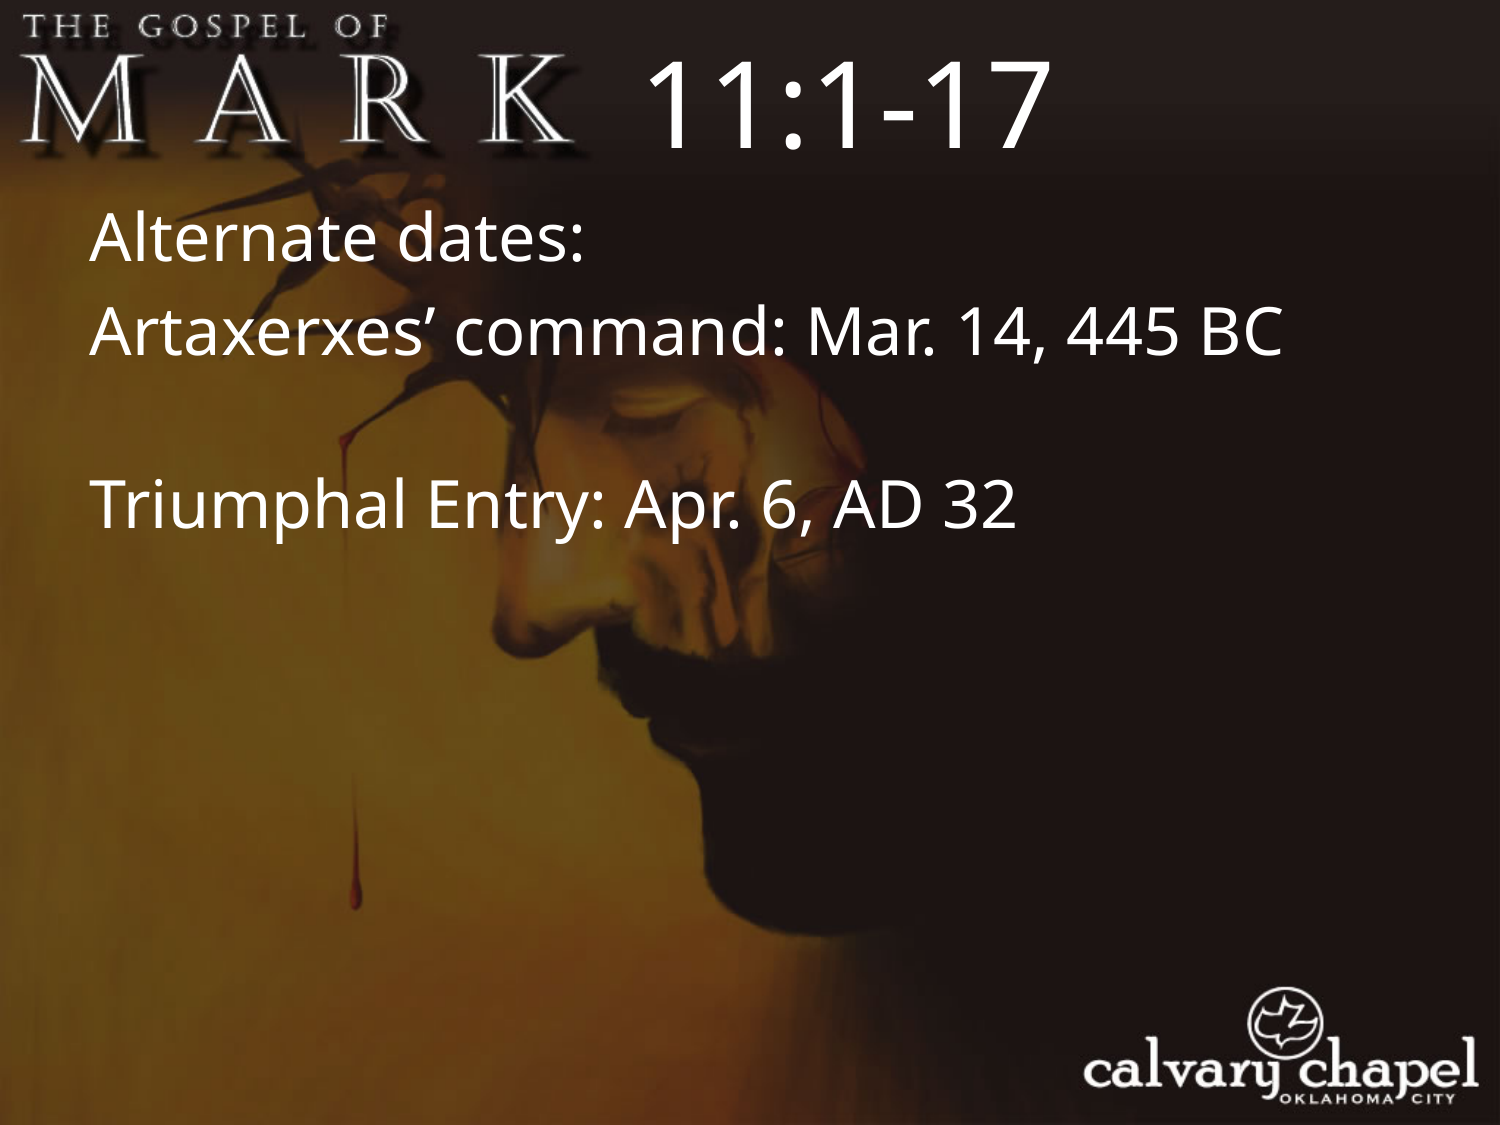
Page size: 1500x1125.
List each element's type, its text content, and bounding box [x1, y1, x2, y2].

text_box 11:1-17 [624, 20, 1425, 180]
text_box Triumphal Entry: Apr. 6, AD 32 [74, 454, 1425, 549]
text_box Artaxerxes’ command: Mar. 14, 445 BC [74, 281, 1425, 377]
picture [0, 0, 1500, 1125]
text_box Alternate dates: [74, 187, 1425, 281]
